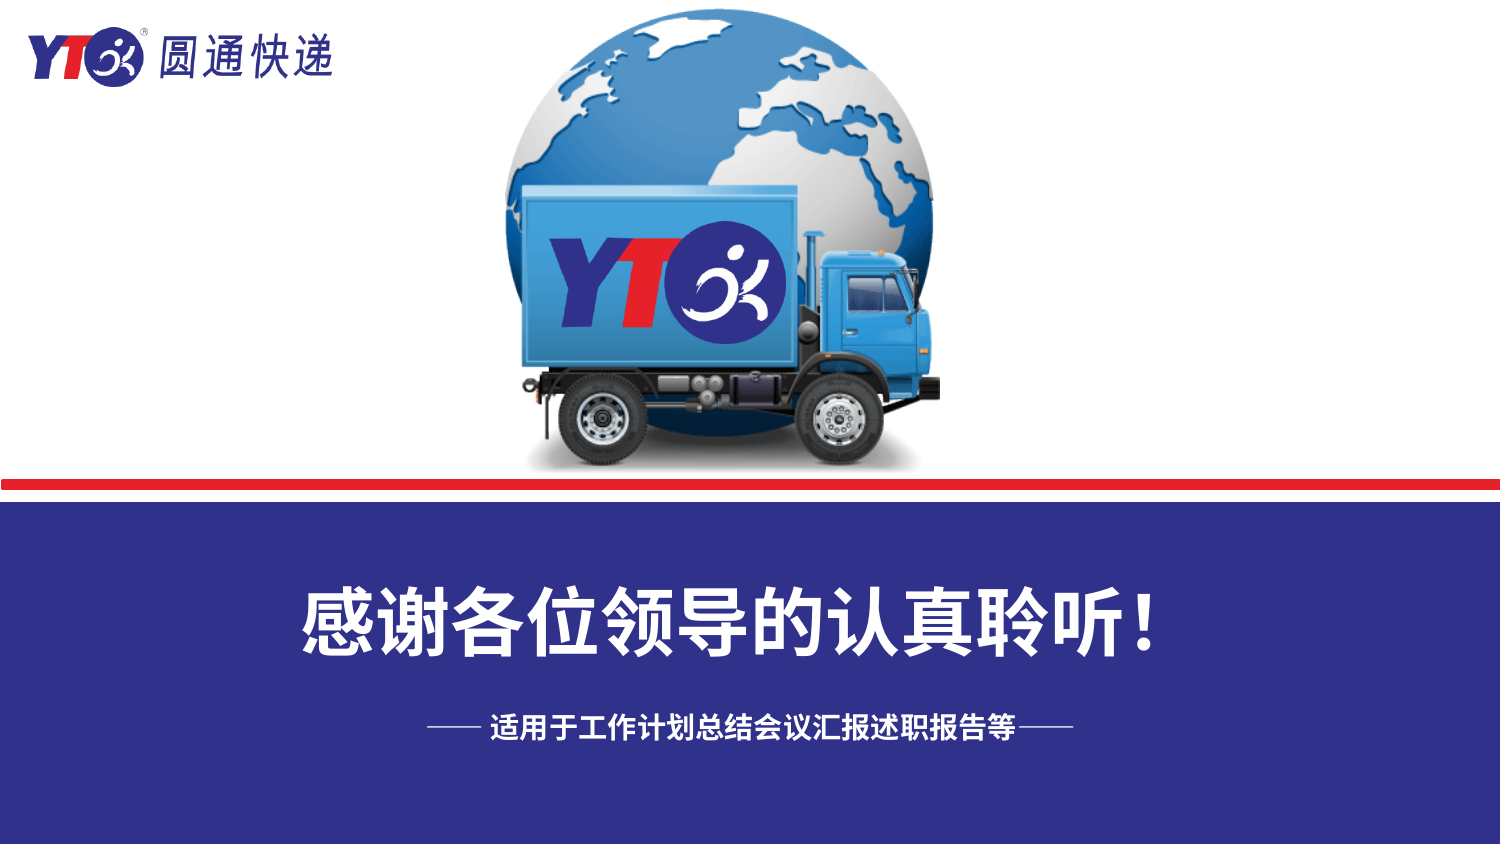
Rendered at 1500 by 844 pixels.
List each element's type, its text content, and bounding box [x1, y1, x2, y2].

picture [28, 27, 332, 88]
text_box ——适用于工作计划总结会议汇报述职报告等—— [366, 702, 1135, 752]
text_box [0, 502, 1500, 844]
text_box [1, 479, 1500, 490]
text_box 感谢各位领导的认真聆听！ [283, 568, 1217, 674]
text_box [505, 8, 941, 474]
